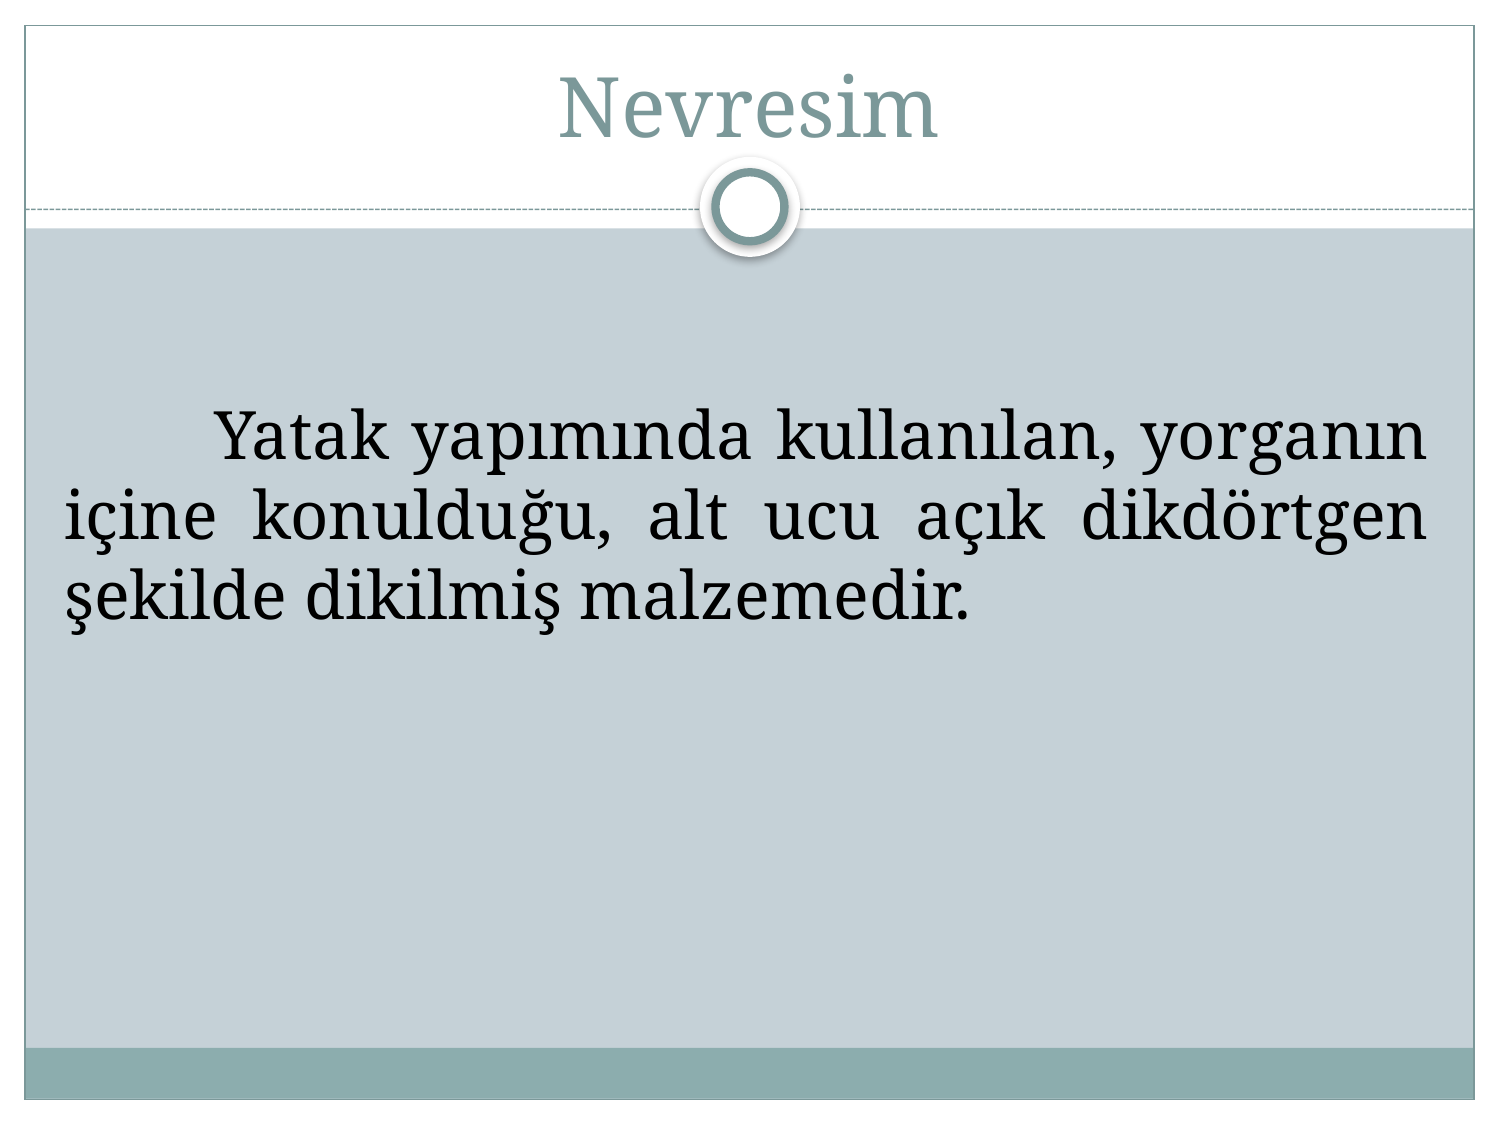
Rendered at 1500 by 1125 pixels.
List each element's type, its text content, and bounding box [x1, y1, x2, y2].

title Nevresim [49, 37, 1450, 162]
list Yatak yapımında kullanılan, yorganın içine konulduğu, alt ucu açık dikdörtgen şekilde dikilmiş malzemedir. [49, 385, 1445, 1001]
